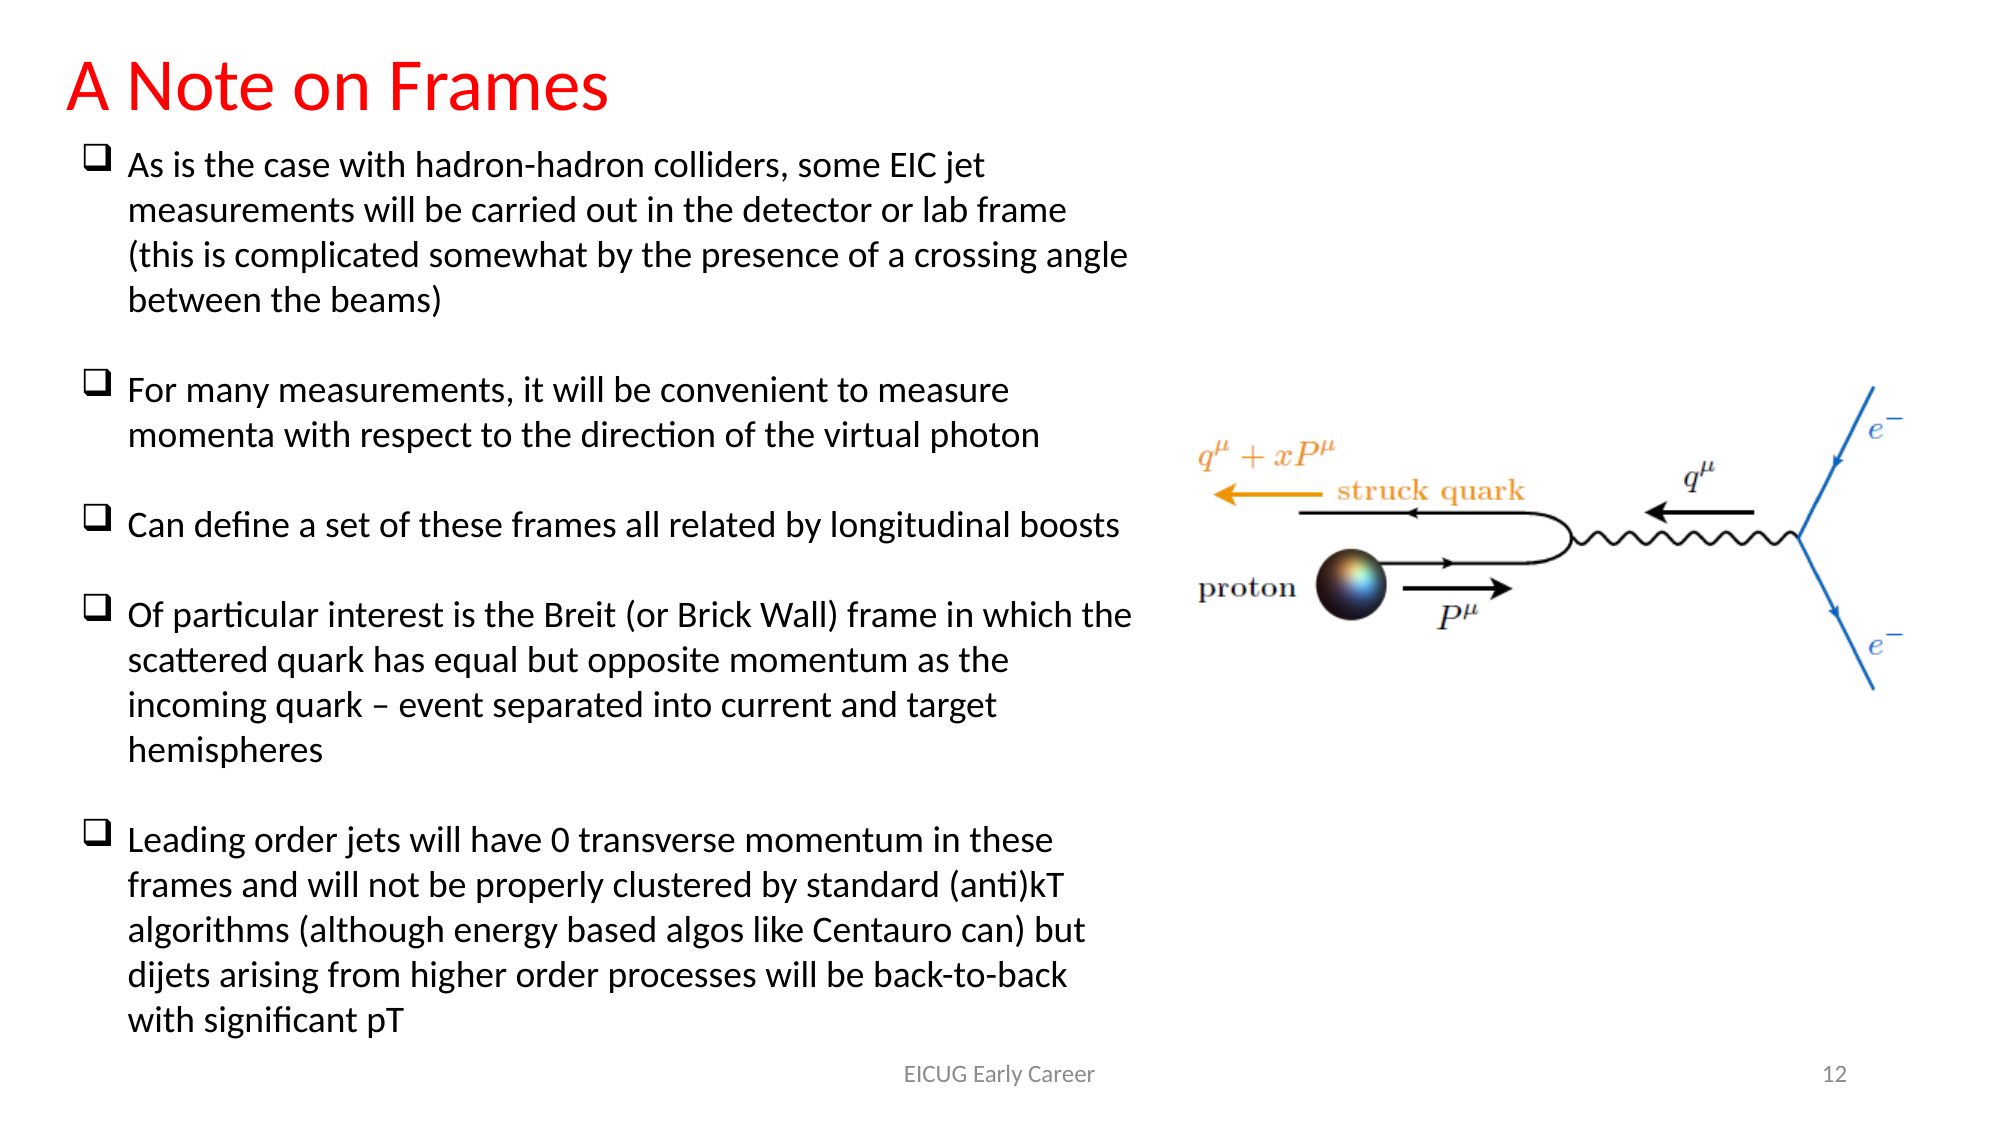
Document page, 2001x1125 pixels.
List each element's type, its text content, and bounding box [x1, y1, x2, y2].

footer EICUG Early Career [662, 1042, 1338, 1103]
text_box A Note on Frames [51, 28, 1440, 134]
text_box As is the case with hadron-hadron colliders, some EIC jet measurements will be carried out in the detector or lab frame (this is complicated somewhat by the presence of a crossing angle between the beams) For many measurements, it will be convenient to measure momenta with respect to the direction of the virtual photon Can define a set of these frames all related by longitudinal boosts Of particular interest is the Breit (or Brick Wall) frame in which the scattered quark has equal but opposite momentum as the incoming quark – event separated into current and target hemispheres Leading order jets will have 0 transverse momentum in these frames and will not be properly clustered by standard (anti)kT algorithms (although energy based algos like Centauro can) but dijets arising from higher order processes will be back-to-back with significant pT [66, 132, 1150, 1048]
slide_number 12 [1412, 1042, 1863, 1103]
picture [1165, 354, 1935, 714]
